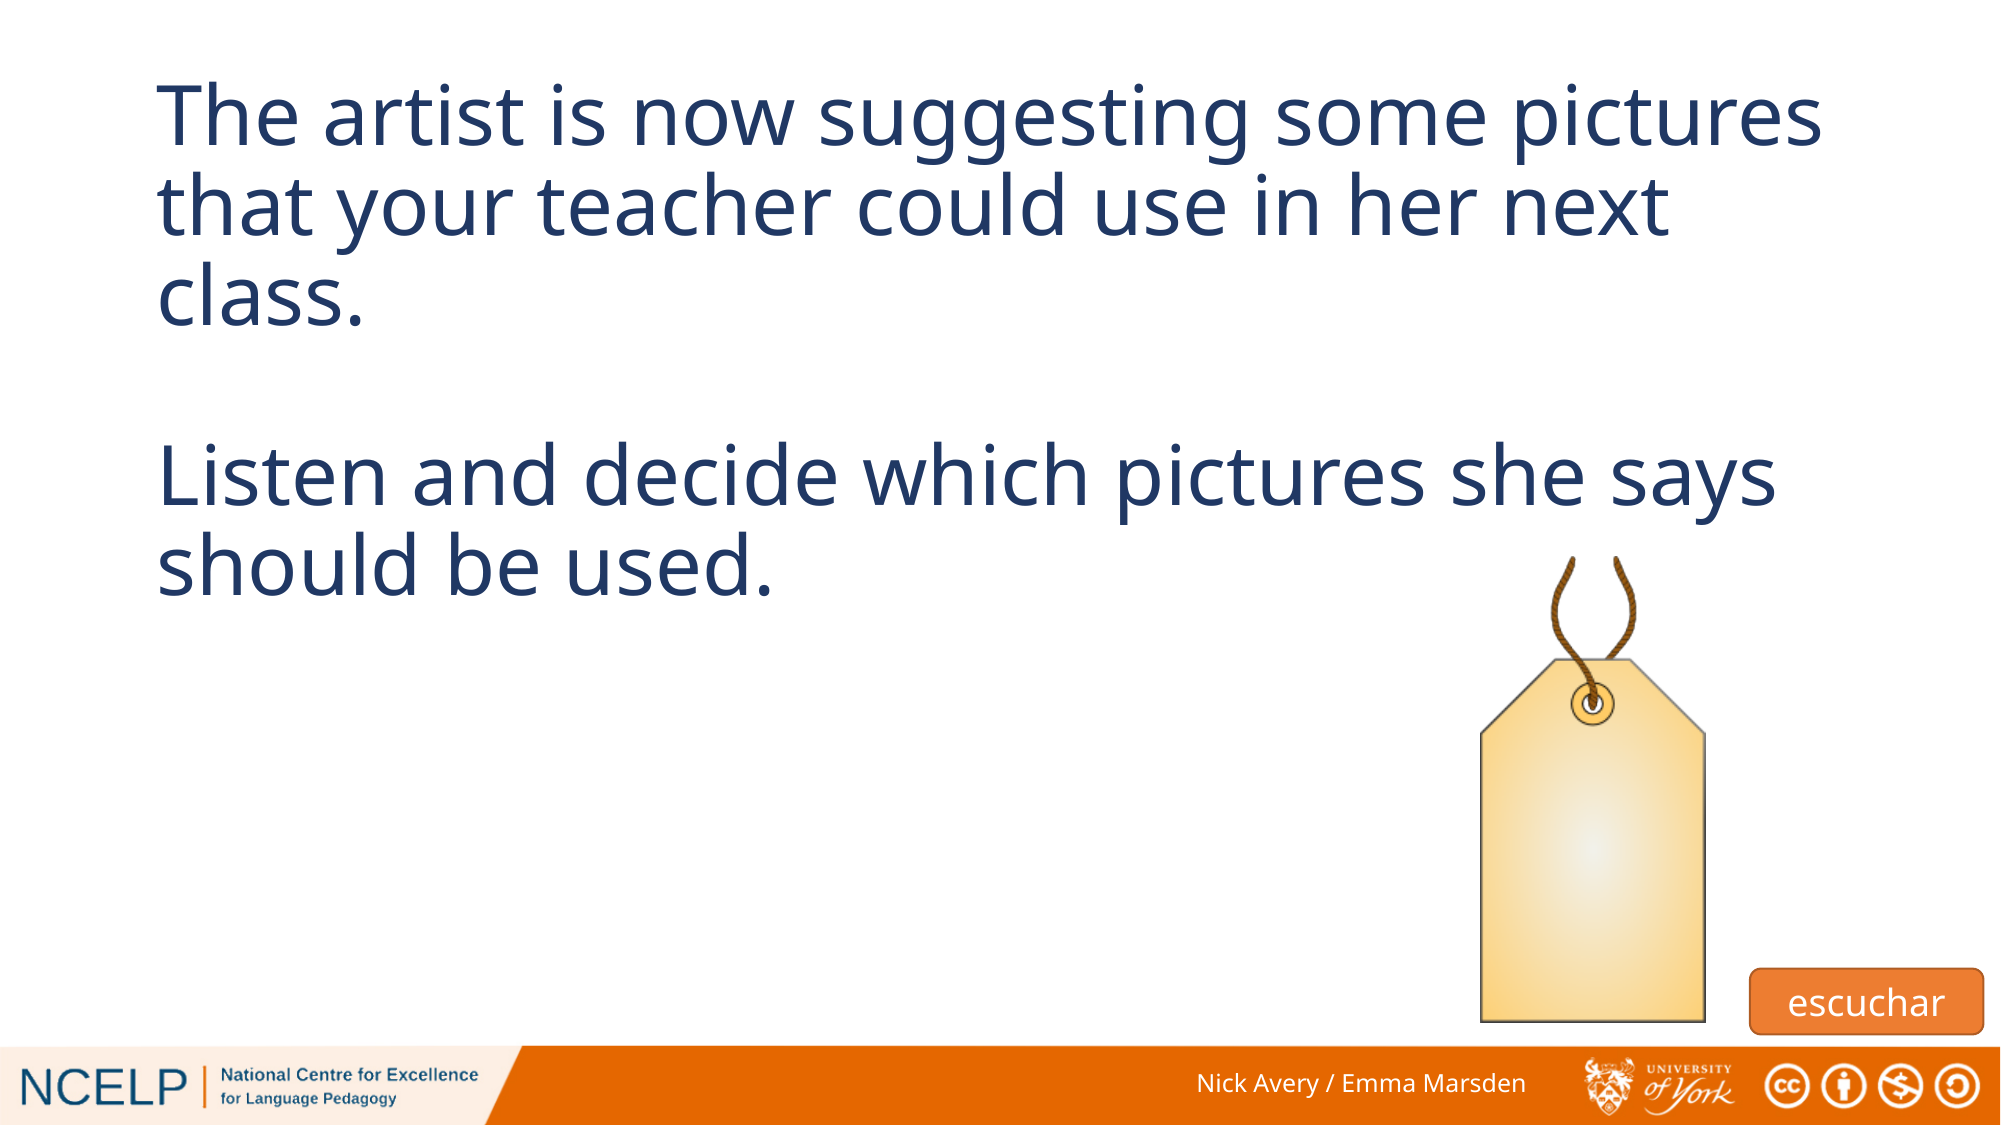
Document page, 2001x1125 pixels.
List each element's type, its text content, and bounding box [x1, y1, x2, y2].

text_box escuchar [1748, 967, 1985, 1036]
text_box The artist is now suggesting some pictures that your teacher could use in her next class. Listen and decide which pictures she says should be used. [141, 158, 1867, 483]
picture [0, 0, 2001, 1125]
text_box Nick Avery / Emma Marsden [1181, 1060, 1593, 1106]
